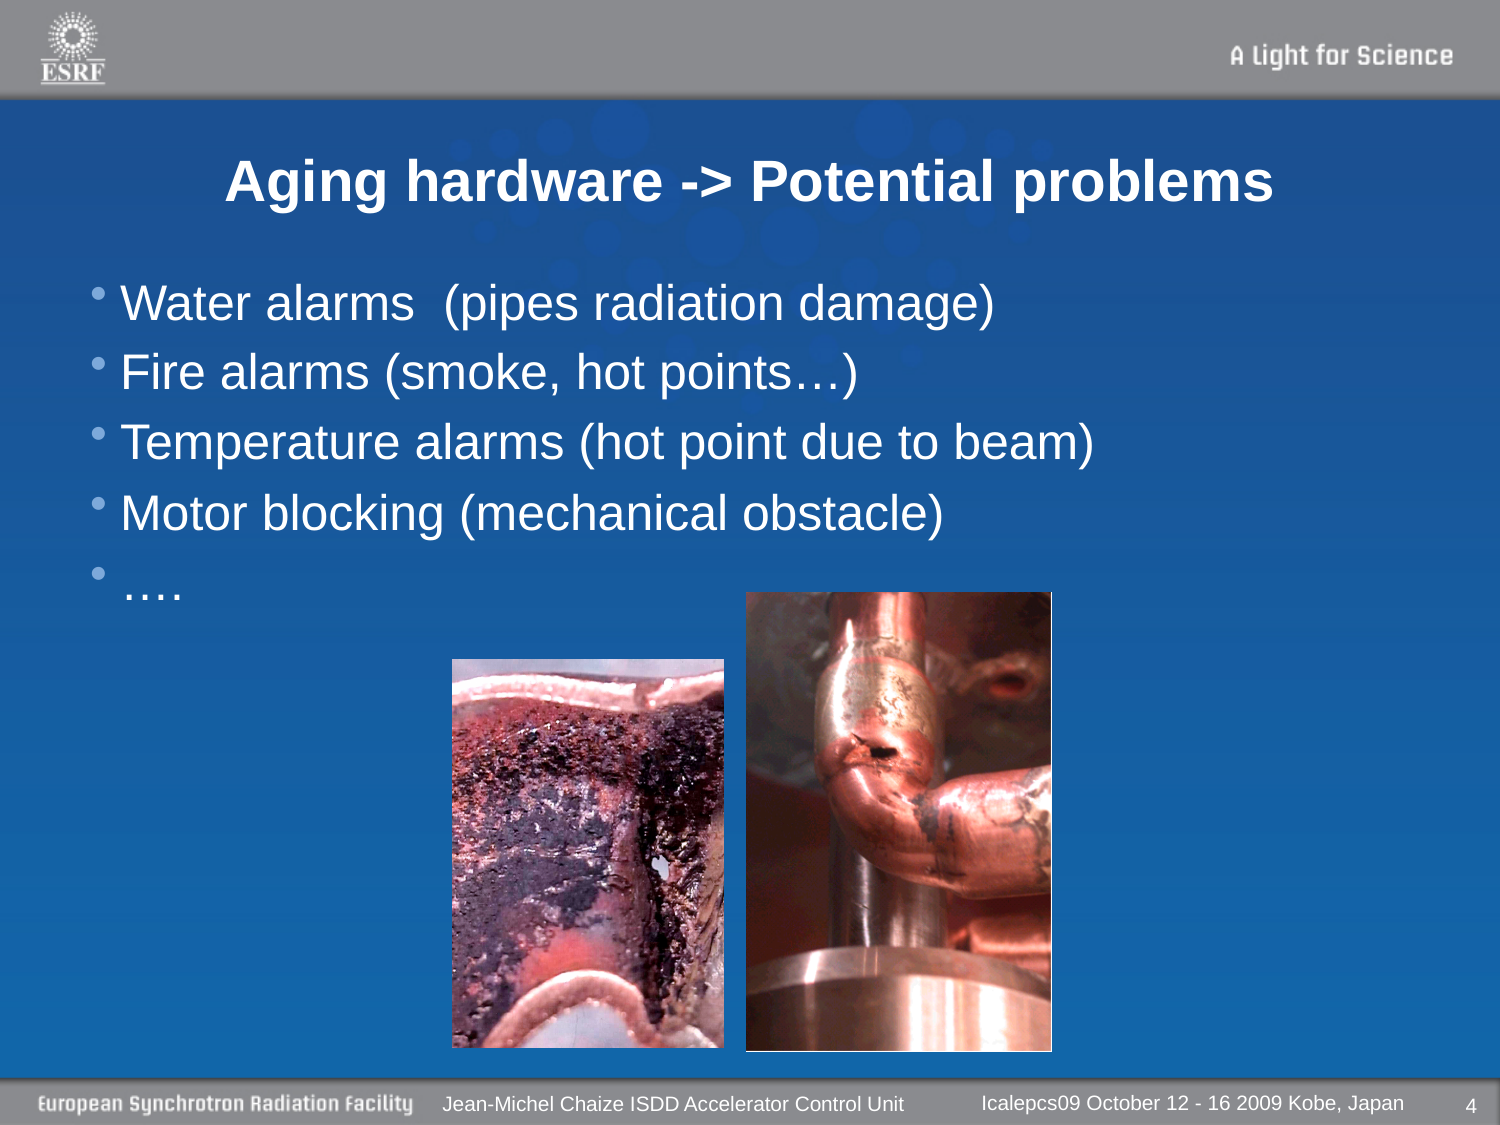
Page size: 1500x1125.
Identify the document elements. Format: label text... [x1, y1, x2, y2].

list Water alarms (pipes radiation damage) Fire alarms (smoke, hot points…) Temperature alarms (hot point due to beam) Motor blocking (mechanical obstacle) …. [74, 262, 1500, 1006]
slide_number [966, 1081, 1426, 1125]
title Aging hardware -> Potential problems [74, 108, 1426, 249]
picture [0, 0, 1500, 1125]
footer Jean-Michel Chaize ISDD Accelerator Control Unit [419, 1082, 920, 1125]
slide_number 4 [1429, 1084, 1493, 1125]
